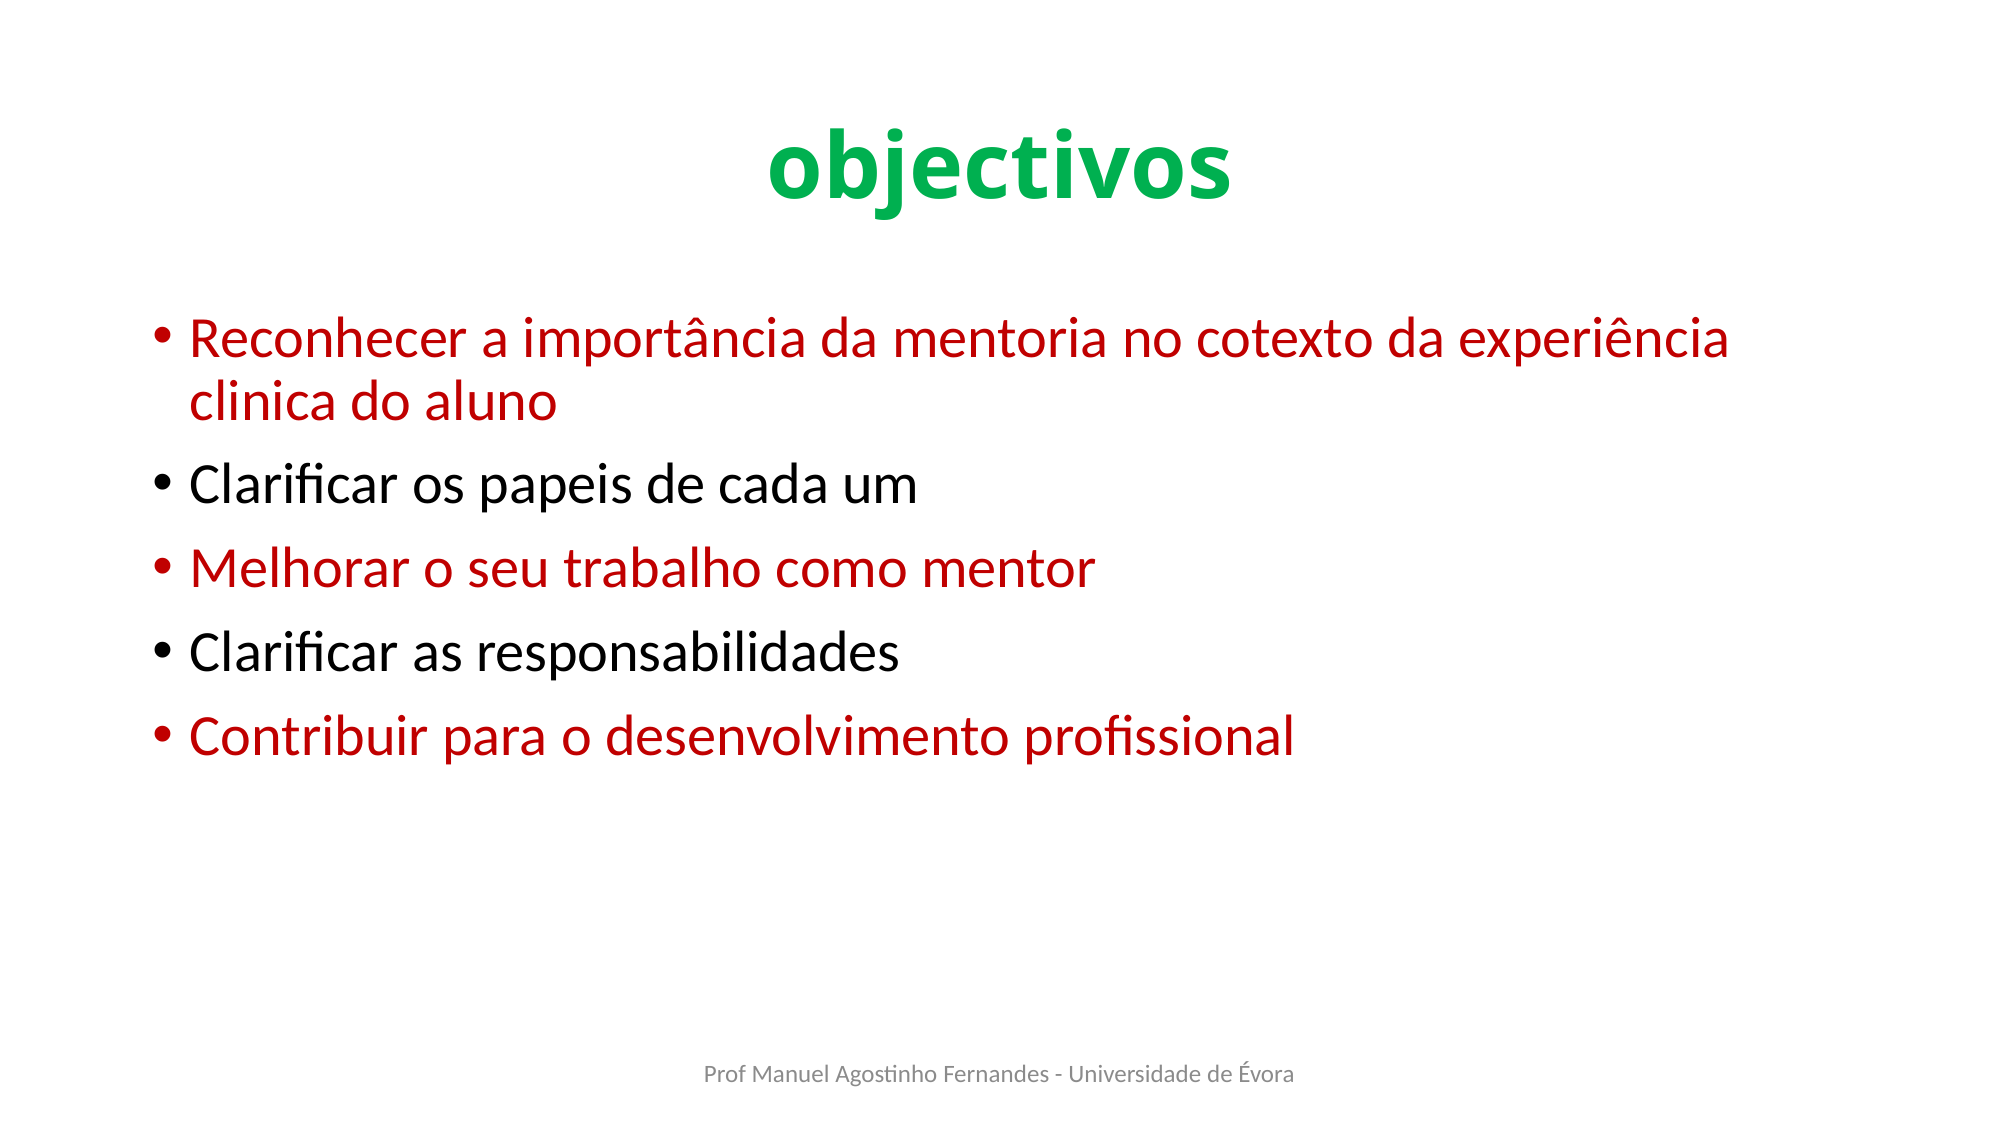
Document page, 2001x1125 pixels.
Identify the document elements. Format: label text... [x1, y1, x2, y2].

footer Prof Manuel Agostinho Fernandes - Universidade de Évora [662, 1042, 1338, 1103]
list Reconhecer a importância da mentoria no cotexto da experiência clinica do aluno Clarificar os papeis de cada um Melhorar o seu trabalho como mentor Clarificar as responsabilidades Contribuir para o desenvolvimento profissional [137, 299, 1863, 1014]
title objectivos [137, 59, 1863, 278]
